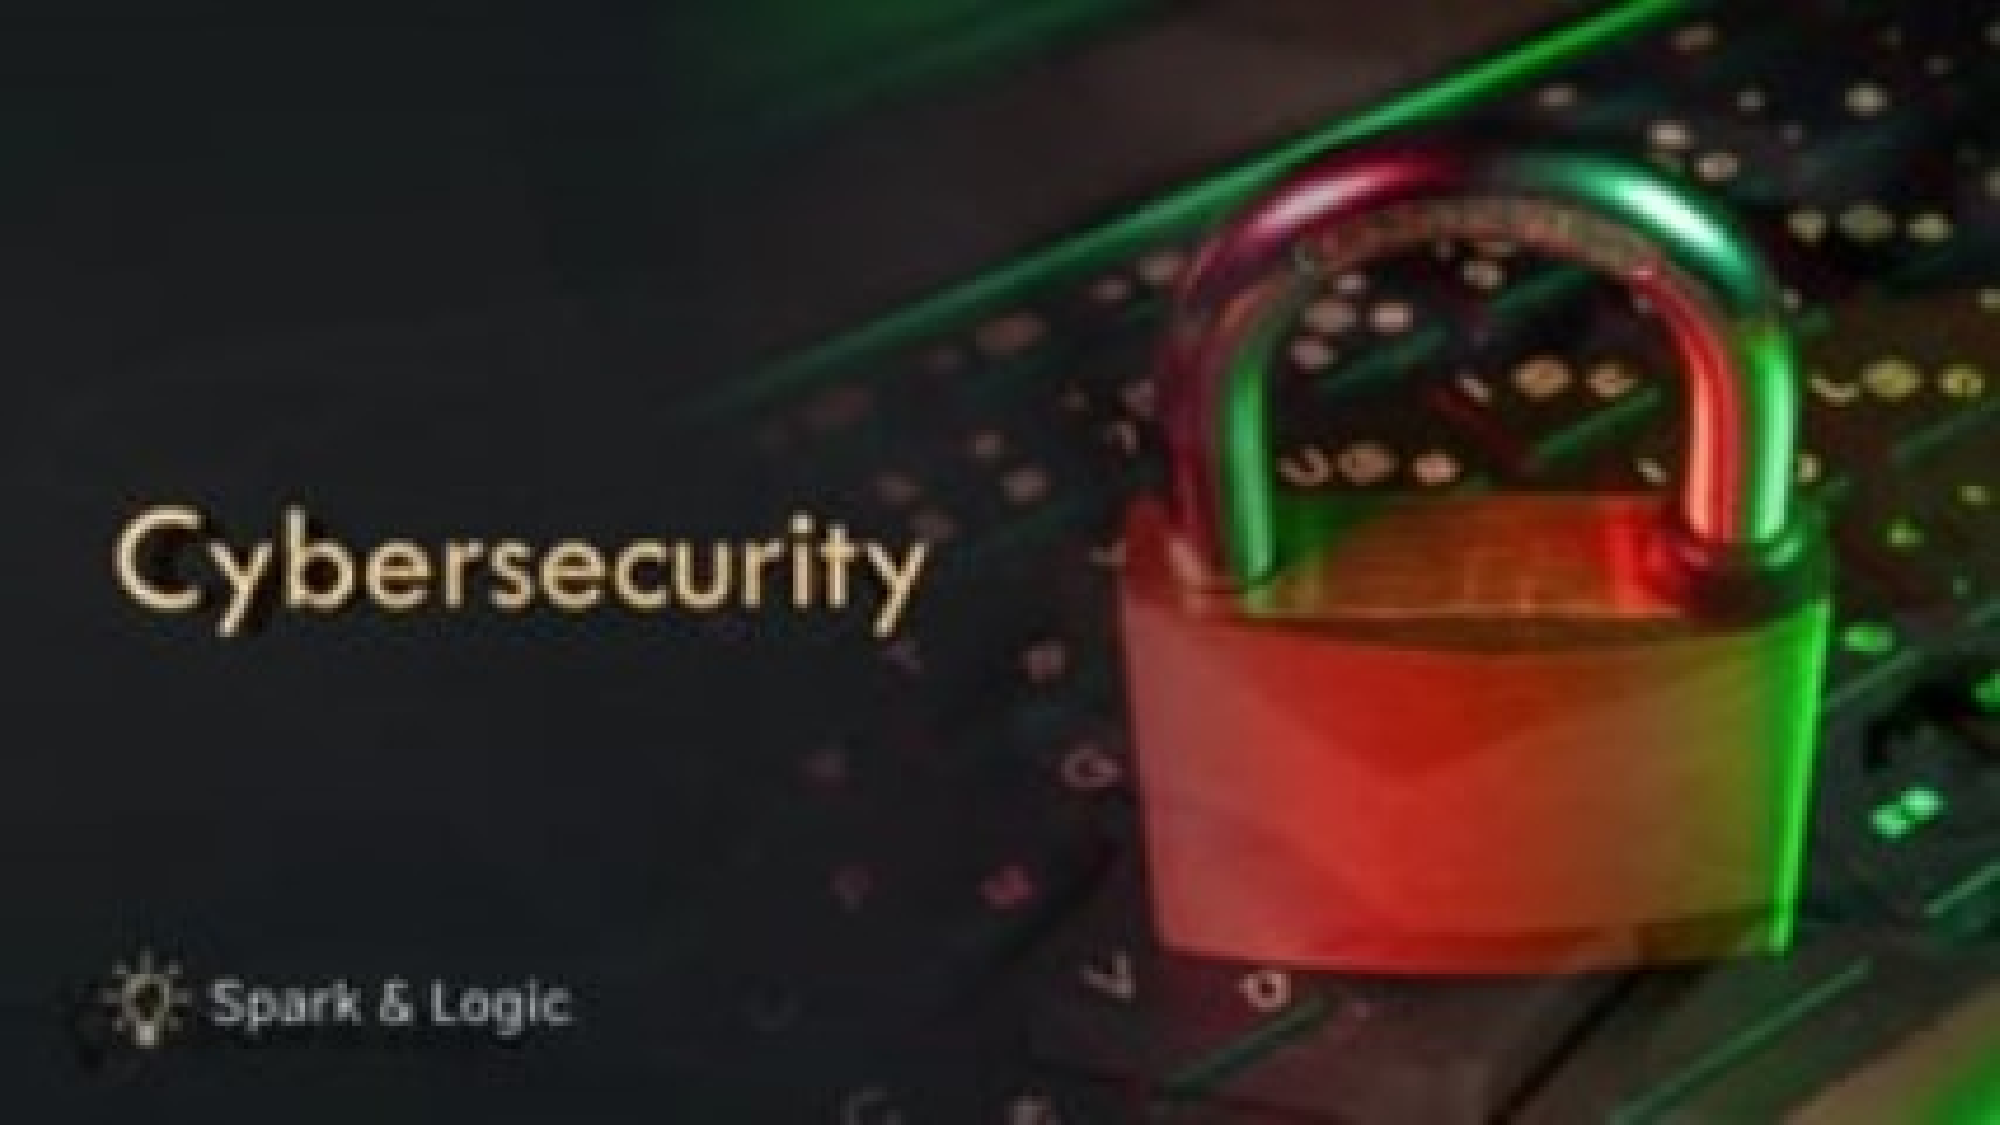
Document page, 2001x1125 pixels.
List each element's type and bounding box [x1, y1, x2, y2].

text_box [0, 0, 2000, 1125]
